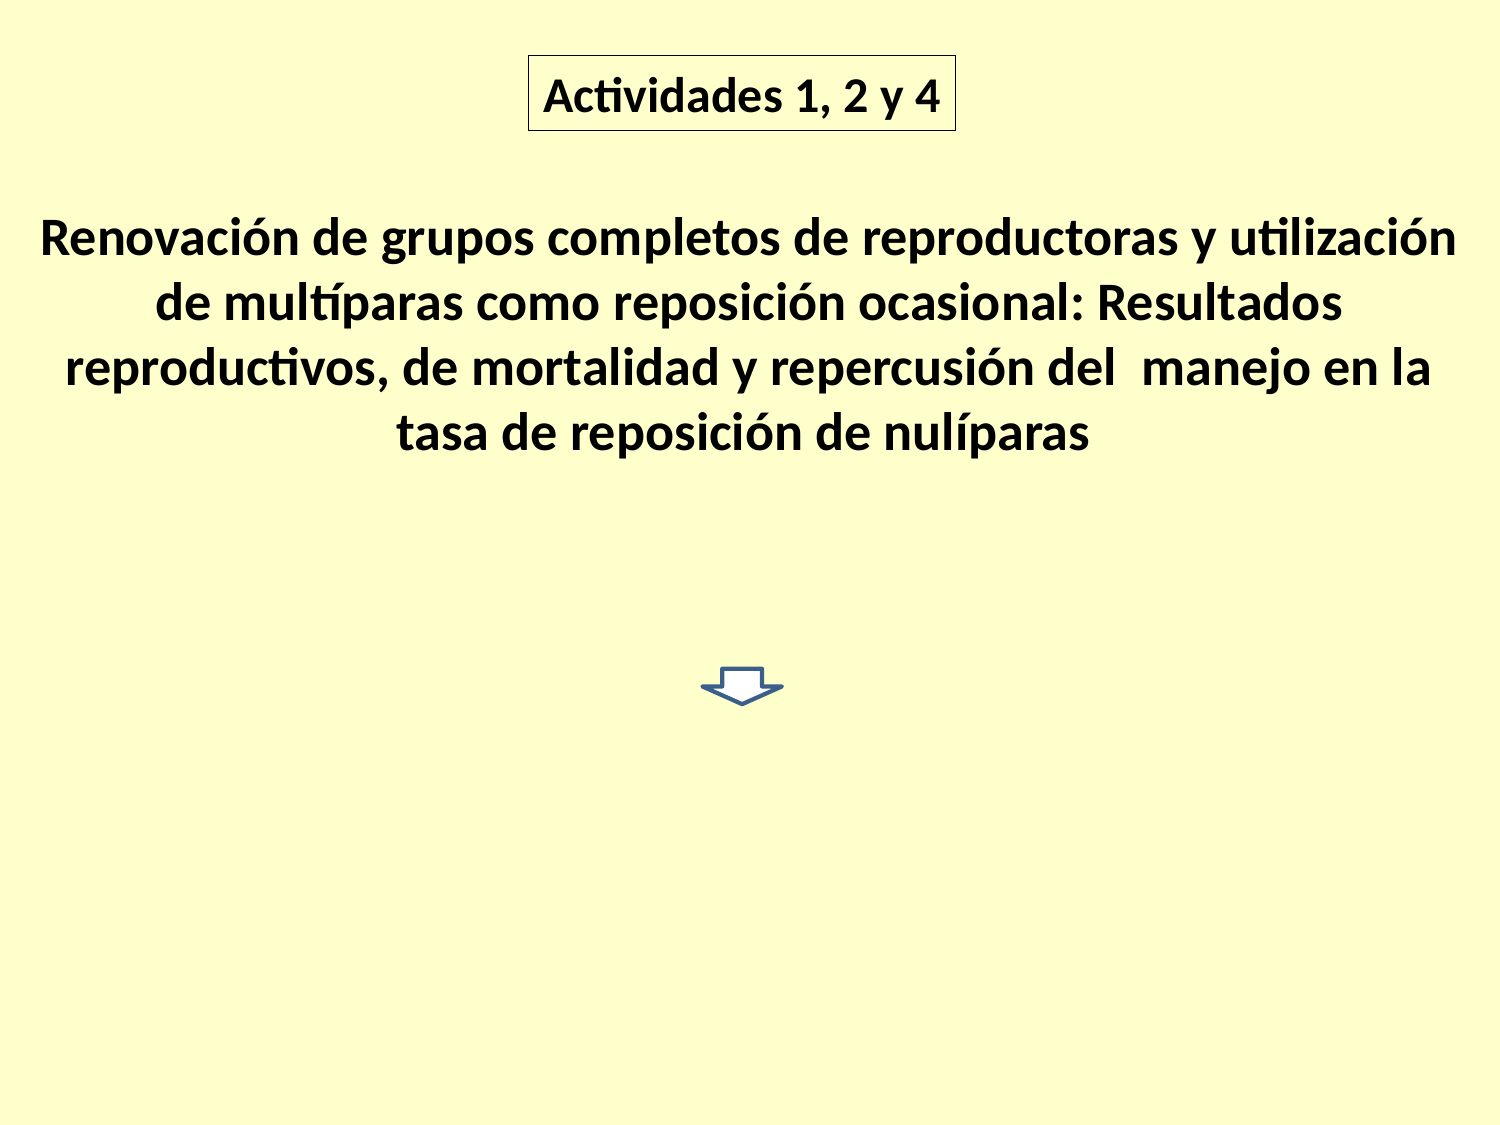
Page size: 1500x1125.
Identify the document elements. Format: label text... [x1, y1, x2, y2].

text_box [700, 666, 784, 707]
text_box Renovación de grupos completos de reproductoras y utilización de multíparas como reposición ocasional: Resultados reproductivos, de mortalidad y repercusión del manejo en la tasa de reposición de nulíparas [17, 193, 1483, 469]
text_box Actividades 1, 2 y 4 [528, 55, 956, 131]
